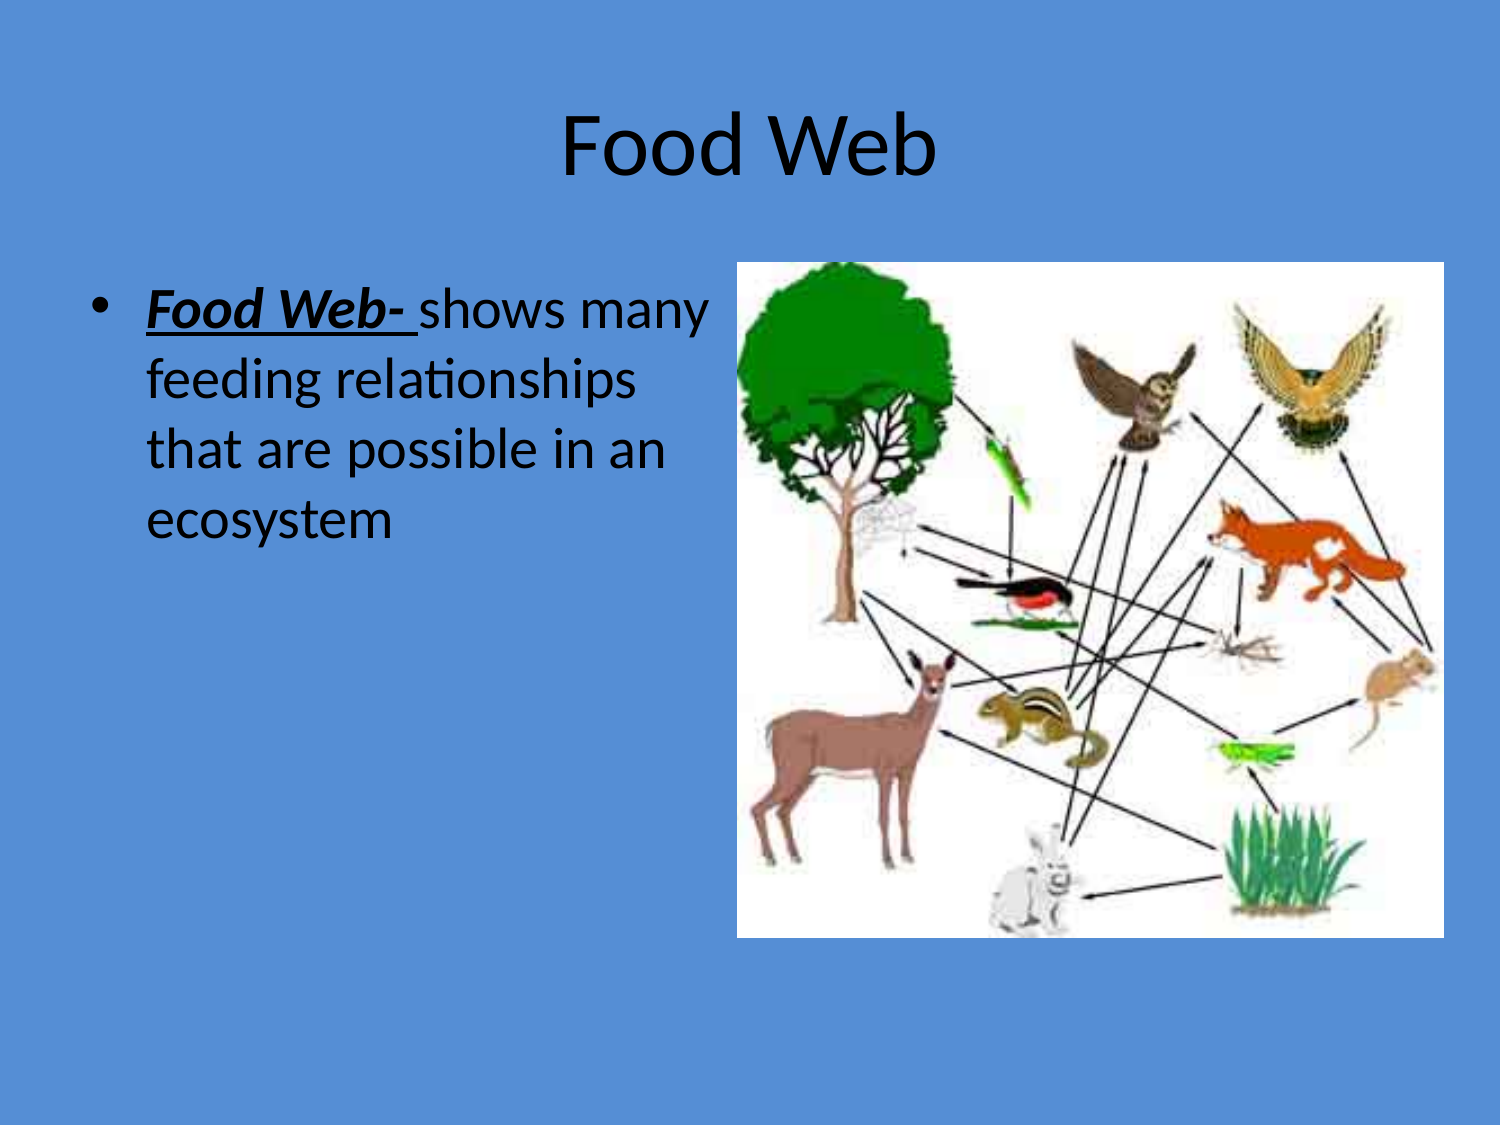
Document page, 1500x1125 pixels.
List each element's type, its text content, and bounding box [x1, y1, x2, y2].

list Food Web- shows many feeding relationships that are possible in an ecosystem [75, 262, 738, 1005]
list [737, 262, 1445, 938]
title Food Web [75, 45, 1425, 233]
